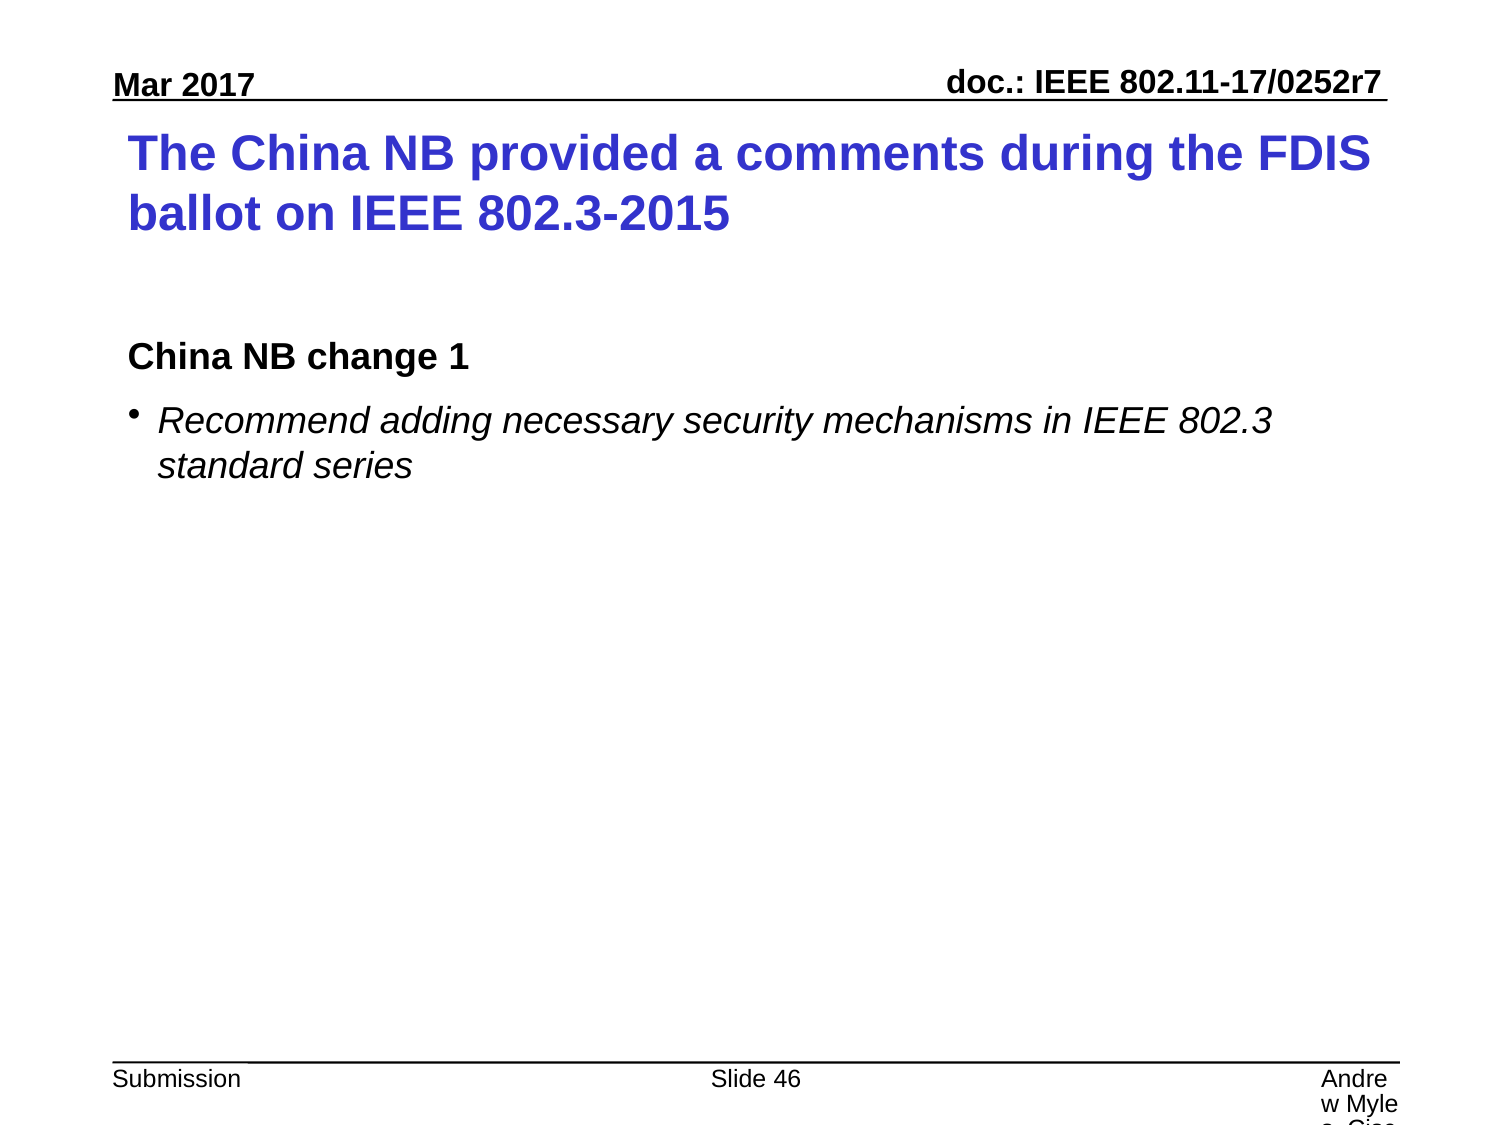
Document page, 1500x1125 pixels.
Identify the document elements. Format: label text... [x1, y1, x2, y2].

slide_number Slide 46 [709, 1061, 803, 1093]
list China NB change 1 Recommend adding necessary security mechanisms in IEEE 802.3 standard series [112, 324, 1388, 1000]
title The China NB provided a comments during the FDIS ballot on IEEE 802.3-2015 [112, 112, 1388, 288]
footer Andrew Myles, Cisco [1320, 1061, 1402, 1093]
